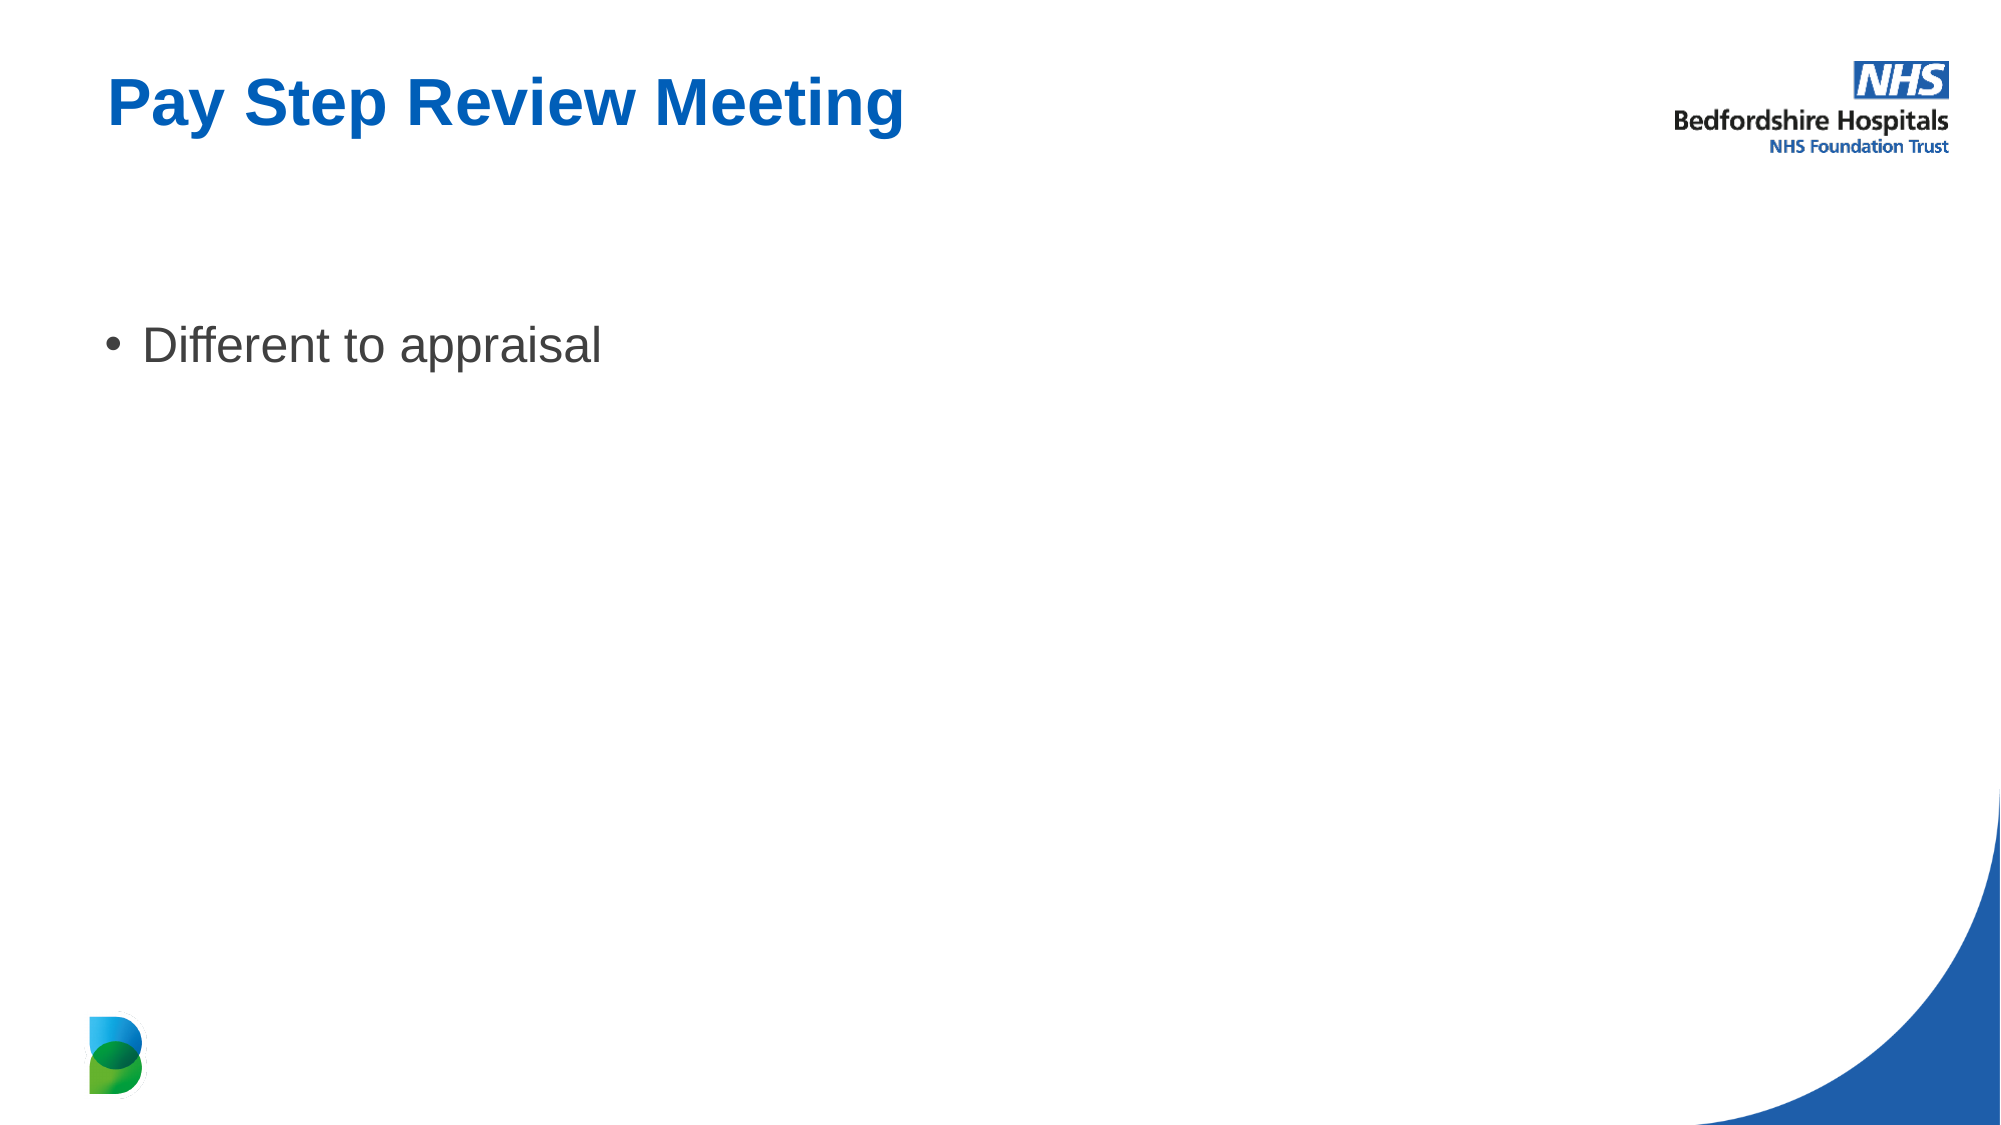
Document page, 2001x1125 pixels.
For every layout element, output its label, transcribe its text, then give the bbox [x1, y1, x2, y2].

title Pay Step Review Meeting [92, 59, 1628, 278]
picture [84, 1011, 147, 1099]
picture [1334, 299, 2000, 1125]
list Different to appraisal [89, 299, 1338, 1014]
picture [1675, 61, 1949, 153]
